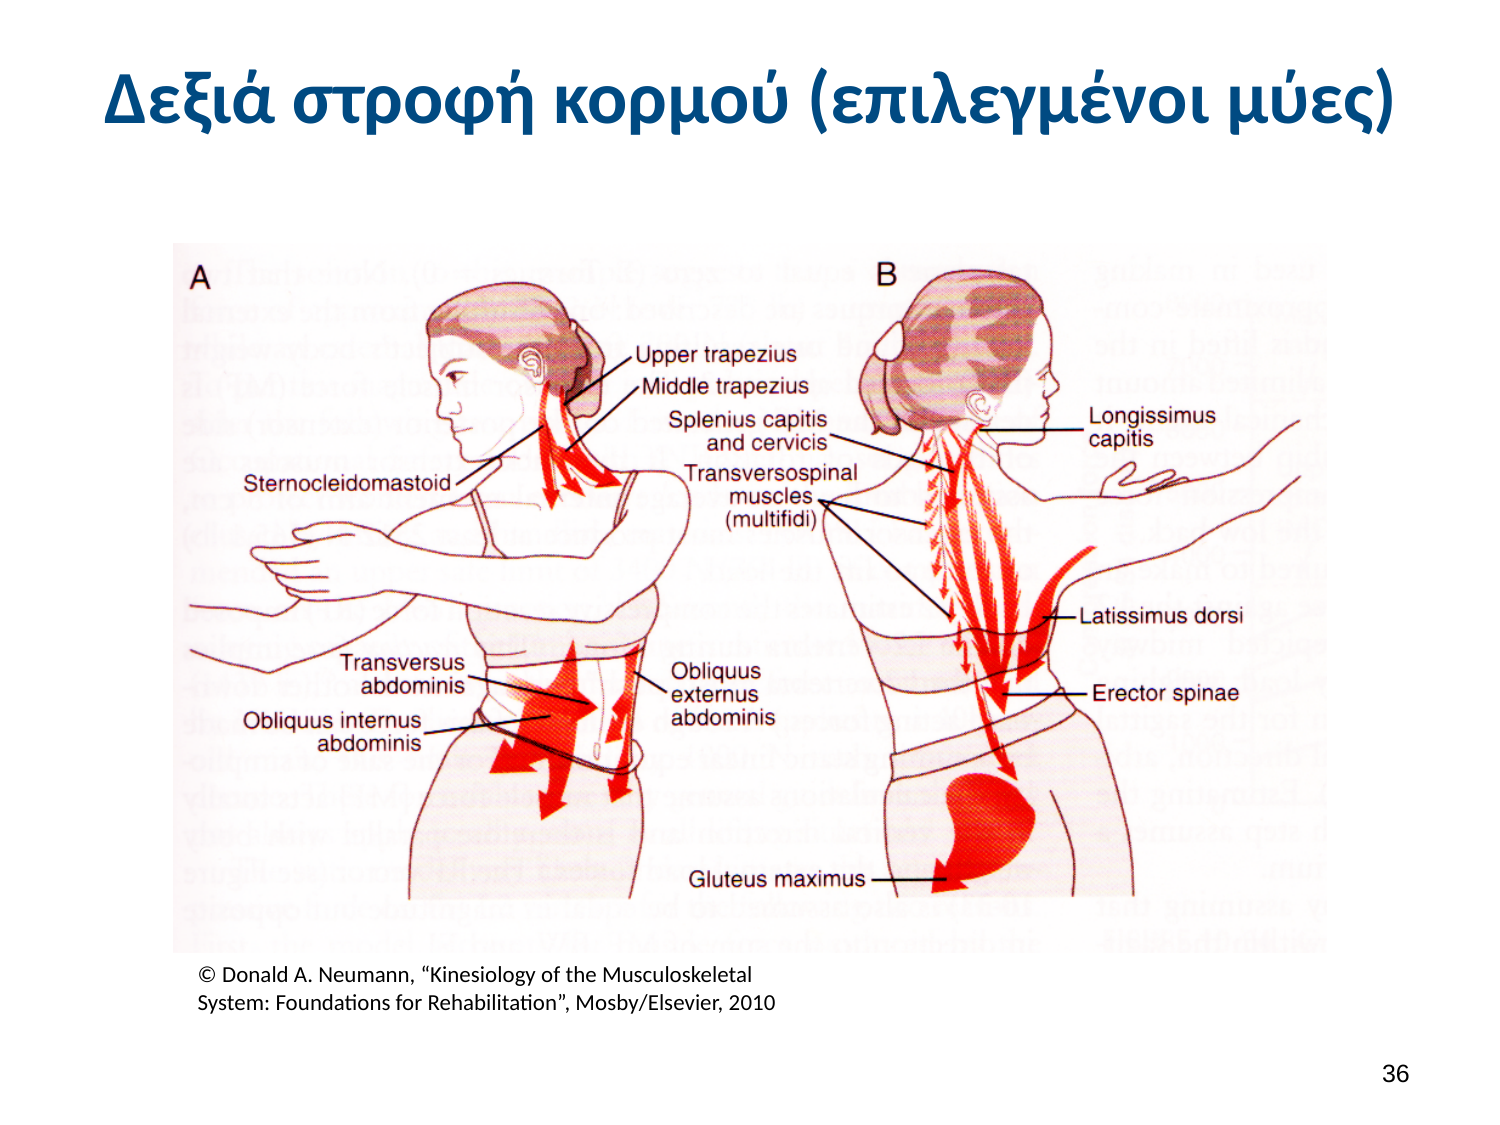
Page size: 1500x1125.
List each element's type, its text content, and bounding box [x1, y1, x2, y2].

text_box © Donald A. Neumann, “Kinesiology of the Musculoskeletal System: Foundations for Rehabilitation”, Mosby/Elsevier, 2010 [183, 961, 845, 1022]
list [173, 243, 1327, 953]
slide_number 35 [1074, 1042, 1425, 1103]
title Δεξιά στροφή κορμού (επιλεγμένοι μύες) [76, 19, 1427, 169]
